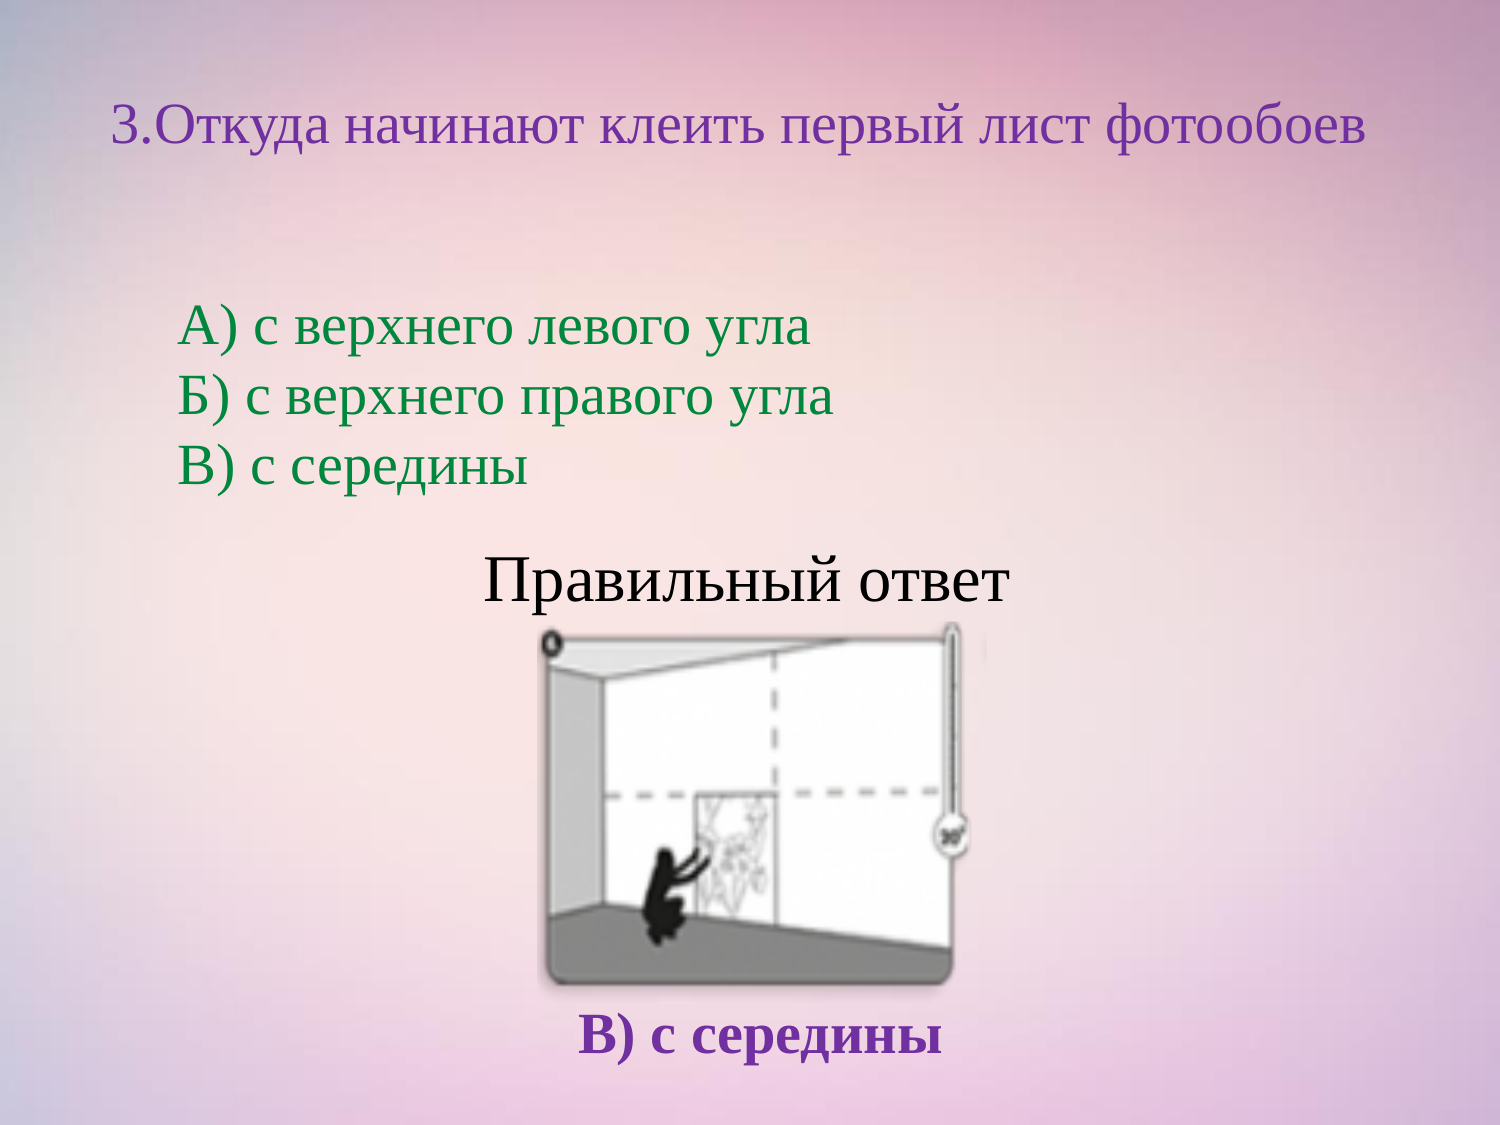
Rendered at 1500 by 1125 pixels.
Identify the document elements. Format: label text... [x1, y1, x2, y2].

picture [0, 0, 1500, 1125]
text_box 3.Откуда начинают клеить первый лист фотообоев [95, 78, 1397, 163]
text_box А) с верхнего левого угла Б) с верхнего правого угла В) с середины [163, 278, 850, 504]
text_box Правильный ответ [468, 527, 1026, 622]
text_box В) с середины [563, 1026, 958, 1073]
